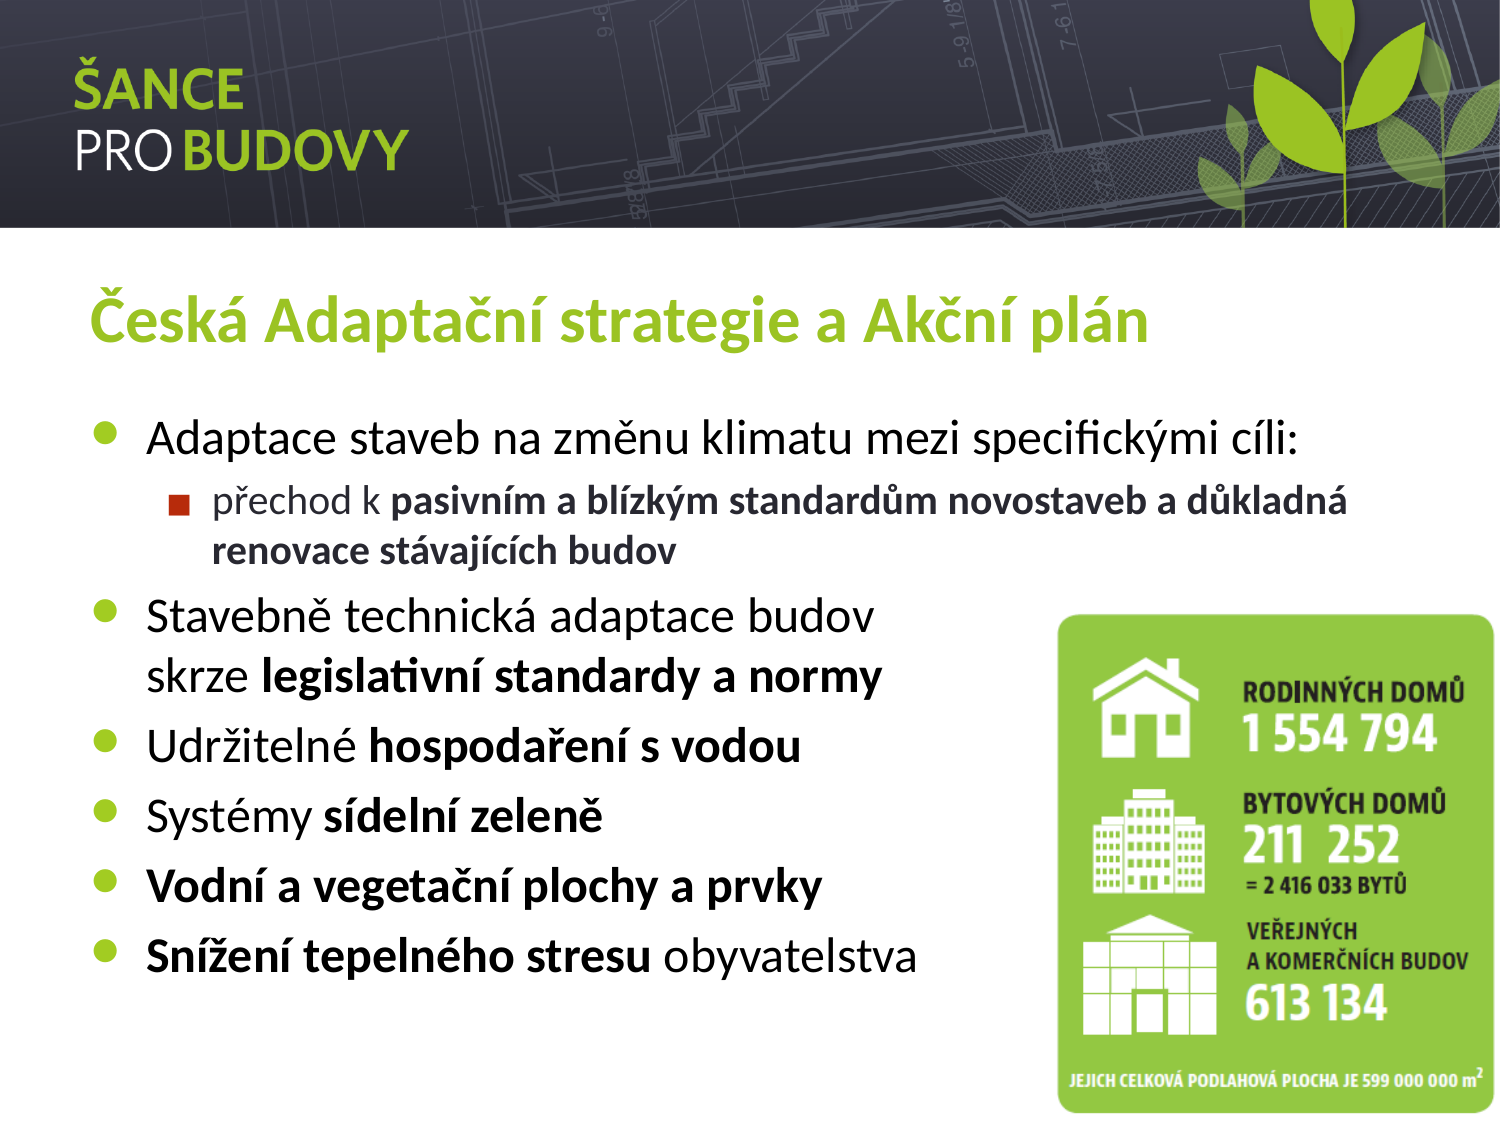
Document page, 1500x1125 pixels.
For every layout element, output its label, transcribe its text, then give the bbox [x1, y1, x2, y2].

picture [1052, 609, 1500, 1125]
title Česká Adaptační strategie a Akční plán [75, 267, 1424, 374]
list Adaptace staveb na změnu klimatu mezi specifickými cíli: přechod k pasivním a blízkým standardům novostaveb a důkladná renovace stávajících budov Stavebně technická adaptace budov skrze legislativní standardy a normy Udržitelné hospodaření s vodou Systémy sídelní zeleně Vodní a vegetační plochy a prvky Snížení tepelného stresu obyvatelstva [75, 397, 1424, 1071]
picture [0, 0, 1500, 228]
